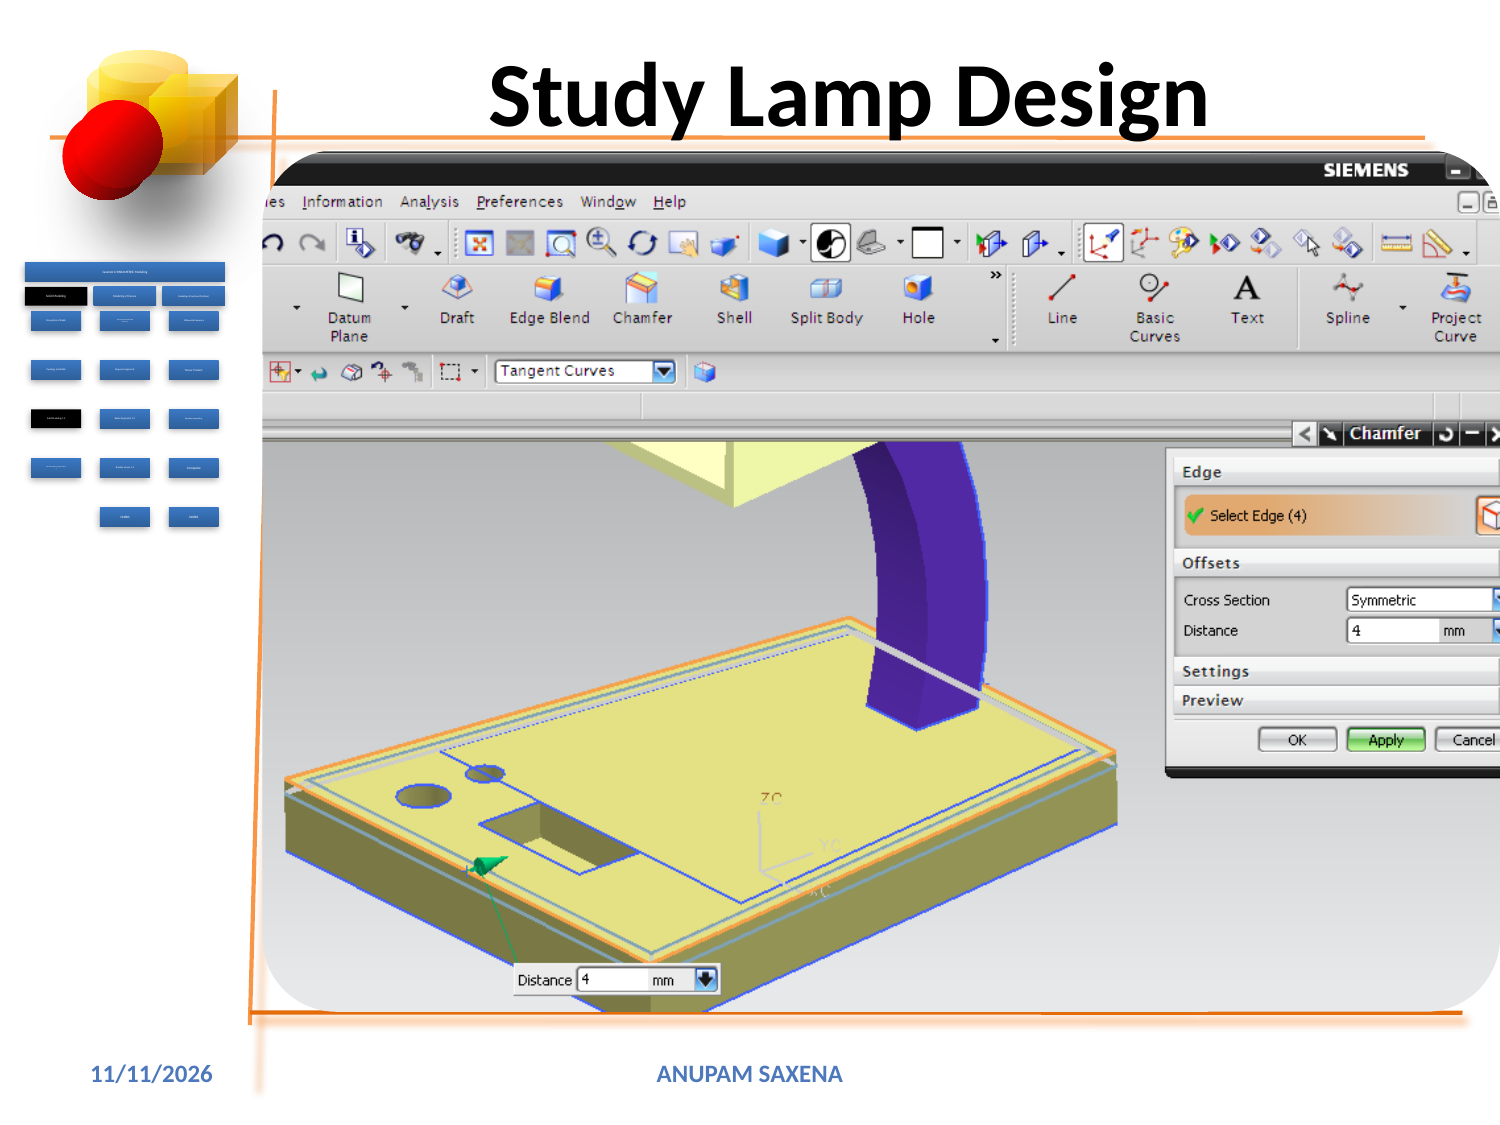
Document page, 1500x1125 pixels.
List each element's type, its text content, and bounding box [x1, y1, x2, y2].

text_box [0, 262, 251, 576]
title Study Lamp Design [275, 24, 1425, 148]
picture [262, 149, 1500, 1012]
footer Anupam Saxena [512, 1042, 988, 1103]
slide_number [75, 1042, 425, 1103]
